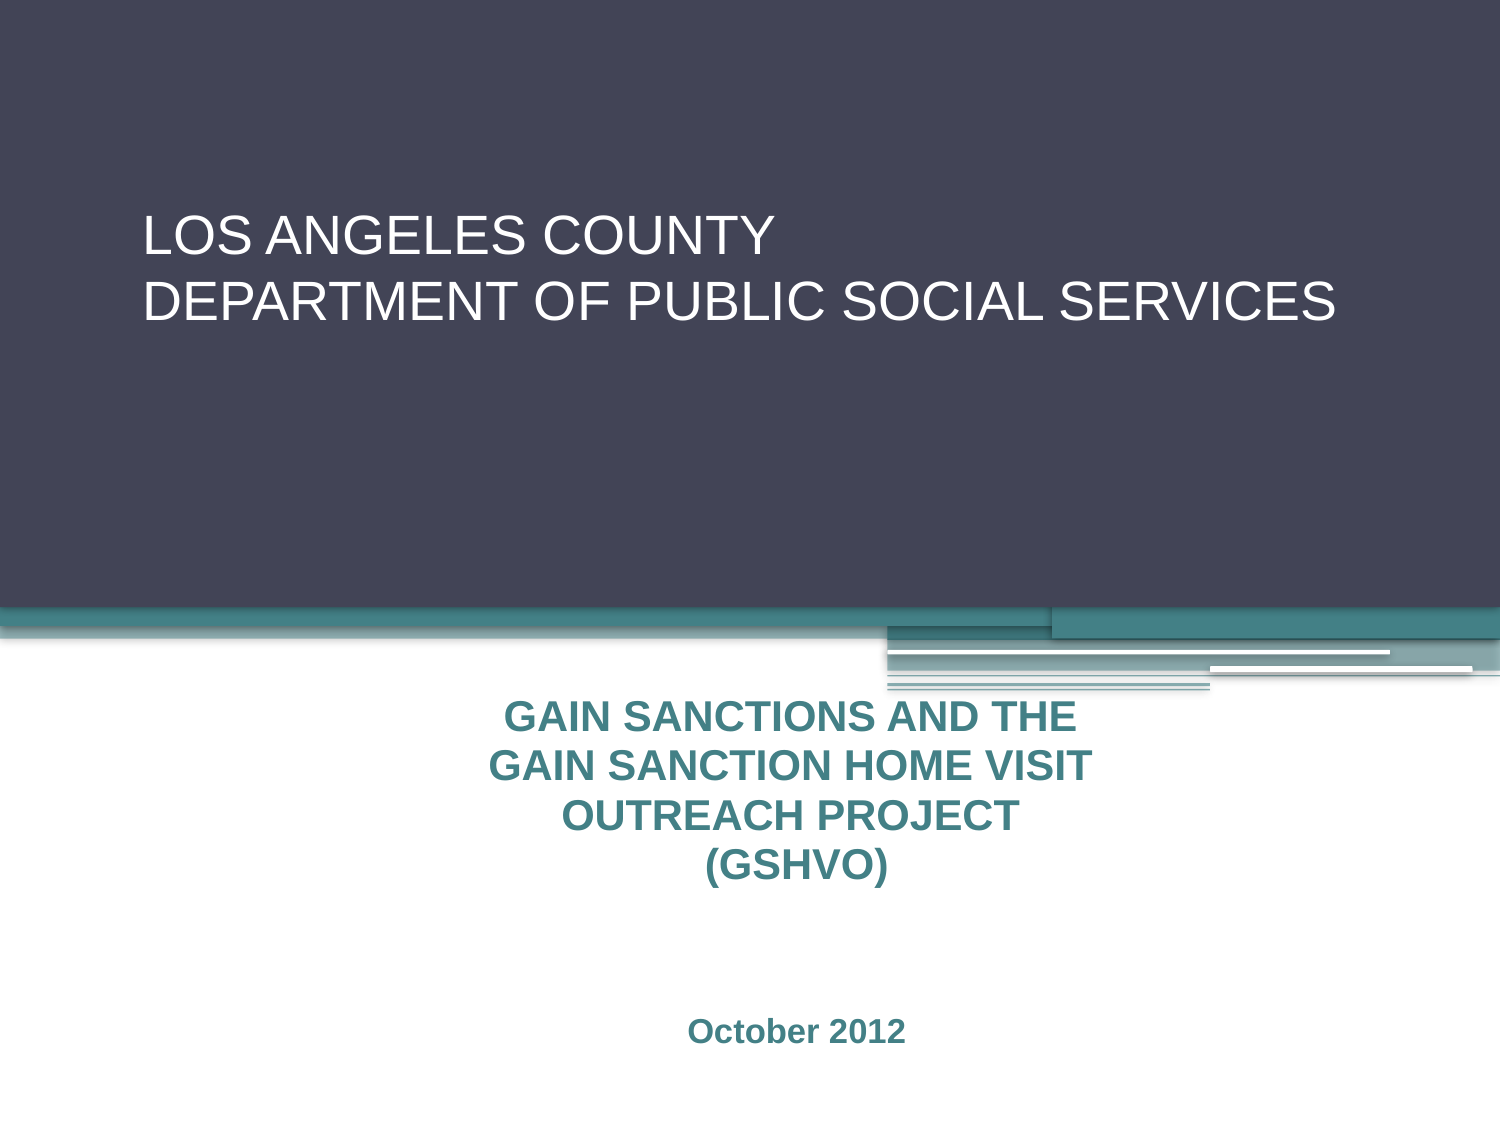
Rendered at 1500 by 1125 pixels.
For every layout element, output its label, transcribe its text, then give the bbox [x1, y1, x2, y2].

subtitle GAIN SANCTIONS AND THE GAIN SANCTION HOME VISIT OUTREACH PROJECT (GSHVO) October 2012 [133, 412, 1388, 1069]
title LOS ANGELES COUNTY DEPARTMENT OF PUBLIC SOCIAL SERVICES [127, 29, 1388, 450]
